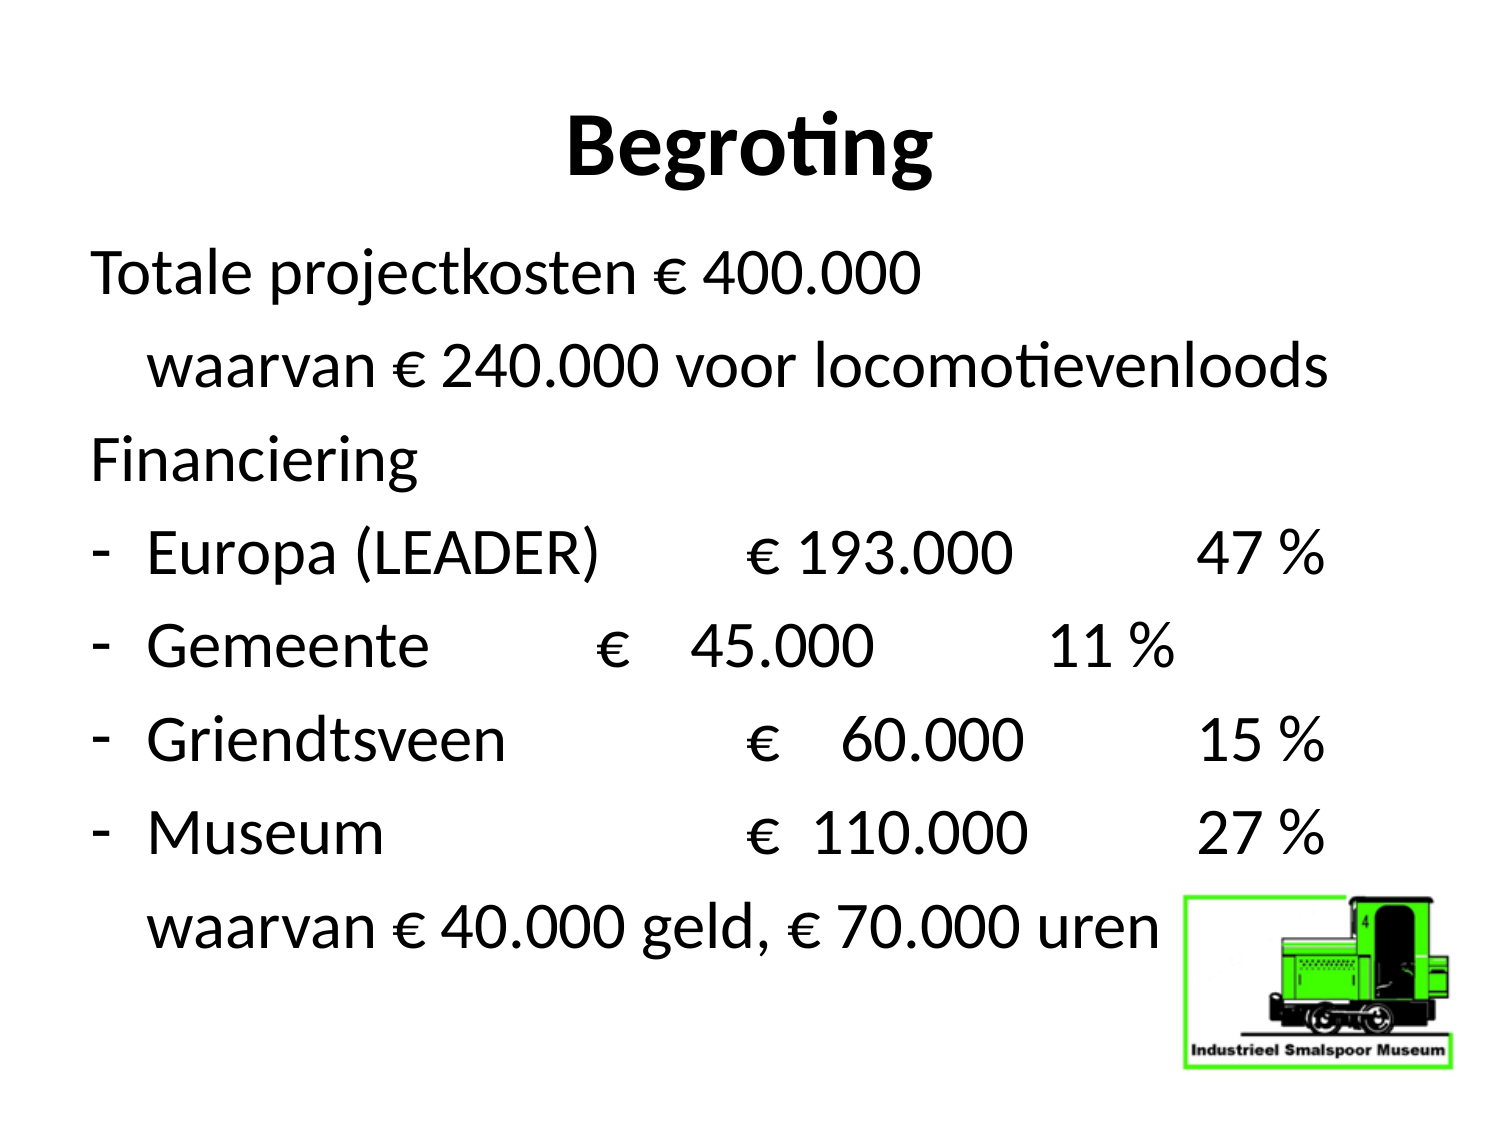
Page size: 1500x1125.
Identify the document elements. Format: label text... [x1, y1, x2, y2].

picture [1174, 881, 1467, 1079]
list Totale projectkosten € 400.000 waarvan € 240.000 voor locomotievenloods Financiering Europa (LEADER) € 193.000 47 % Gemeente € 45.000 11 % Griendtsveen € 60.000 15 % Museum € 110.000 27 % waarvan € 40.000 geld, € 70.000 uren uren. [75, 219, 1425, 1005]
title Begroting [75, 45, 1425, 219]
